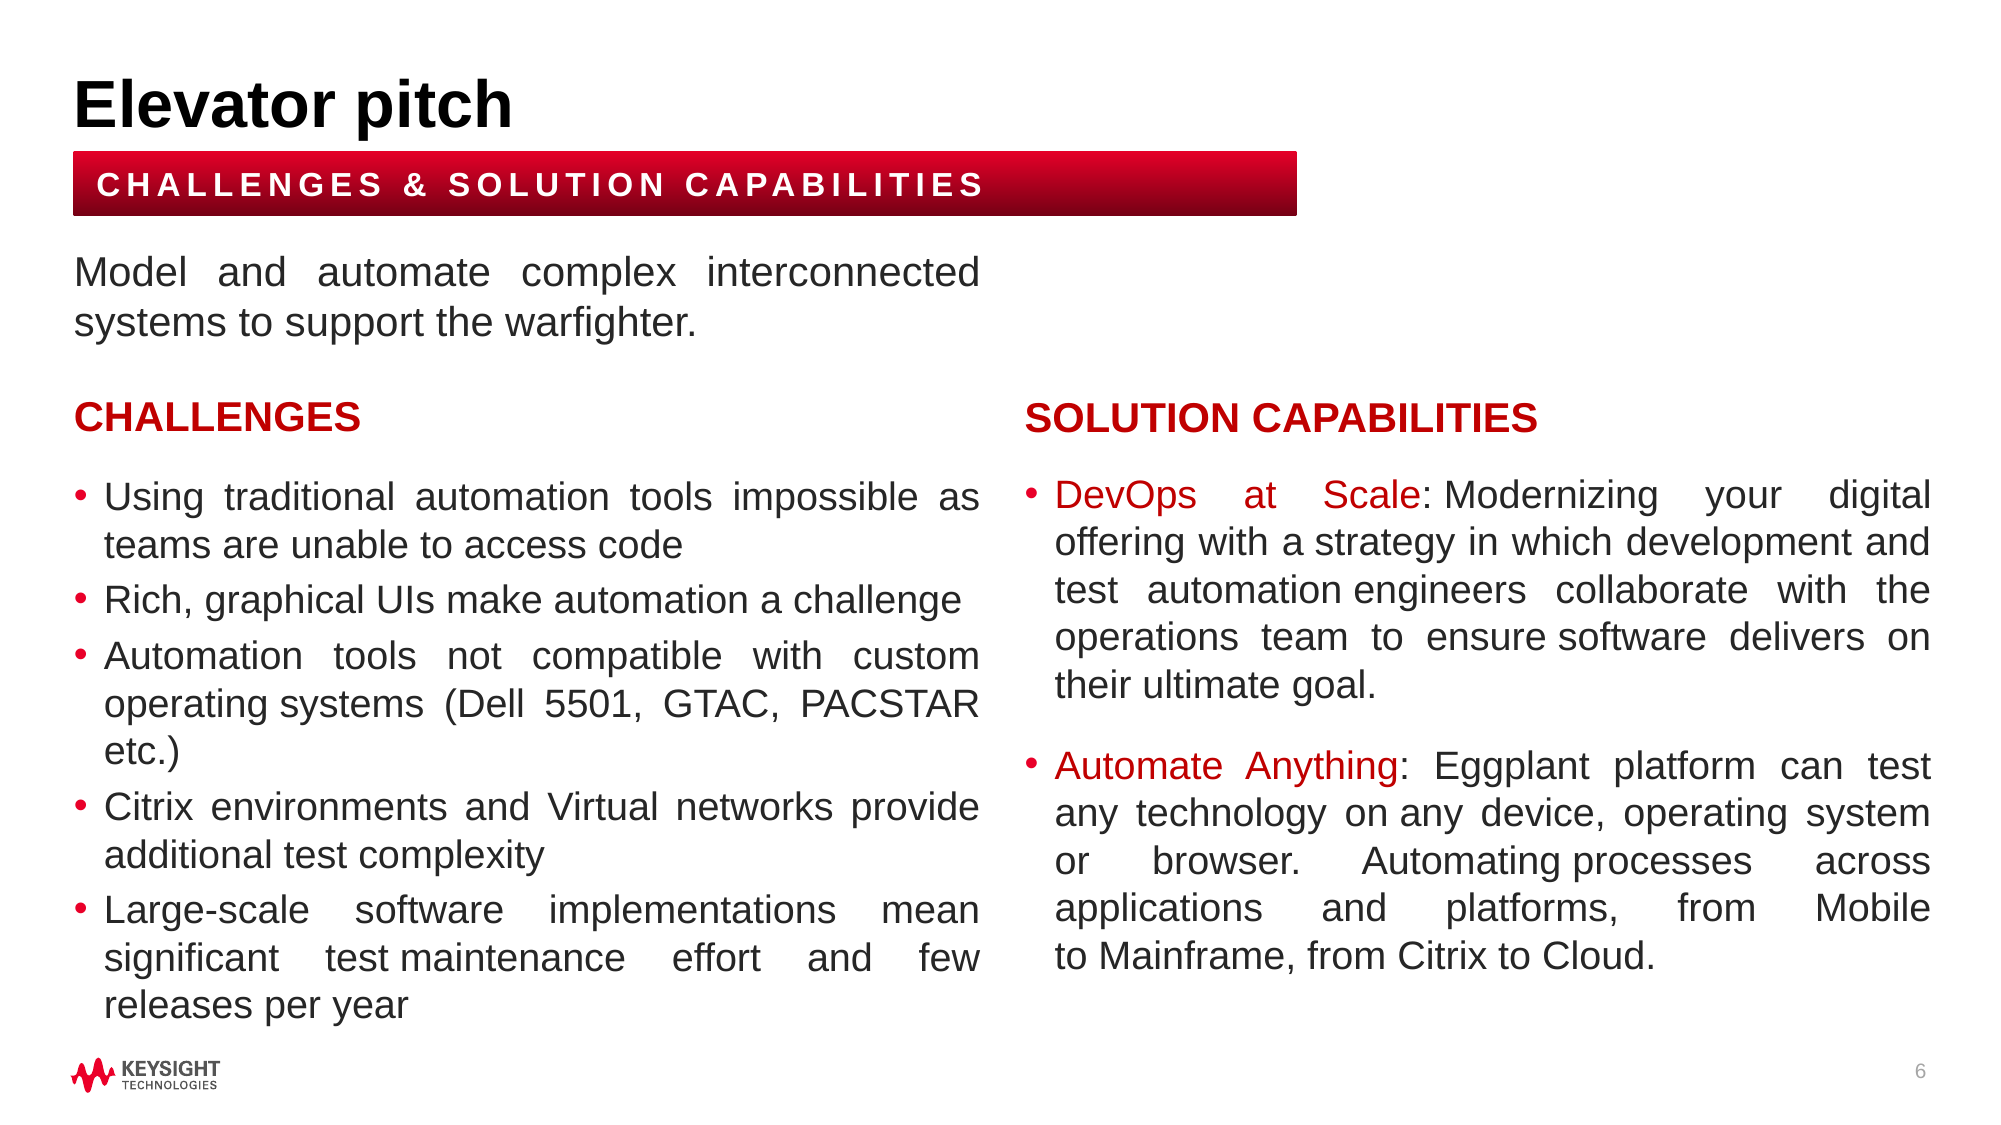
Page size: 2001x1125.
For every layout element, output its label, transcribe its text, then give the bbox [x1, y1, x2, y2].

list Model and automate complex interconnected systems to support the warfighter.​ CHALLENGES Using traditional automation tools impossible as teams are unable to access code​ Rich, graphical UIs make automation a challenge​ Automation tools not compatible with custom operating systems (Dell 5501, GTAC, PACSTAR etc.)​ Citrix environments and Virtual networks provide additional test complexity​ Large-scale software implementations mean significant test maintenance effort and few releases per year​ [73, 245, 982, 1019]
title Elevator pitch [73, 61, 1927, 142]
text_box SOLUTION CAPABILITIES DevOps at Scale: Modernizing your digital offering with a strategy in which development and test automation engineers collaborate with the operations team to ensure software delivers on their ultimate goal.​ Automate Anything: Eggplant platform can test any technology on any device, operating system or browser. Automating processes across applications and platforms, from Mobile to Mainframe, from Citrix to Cloud. [1024, 388, 1933, 986]
list Challenges & solution capabilities [73, 151, 1297, 216]
